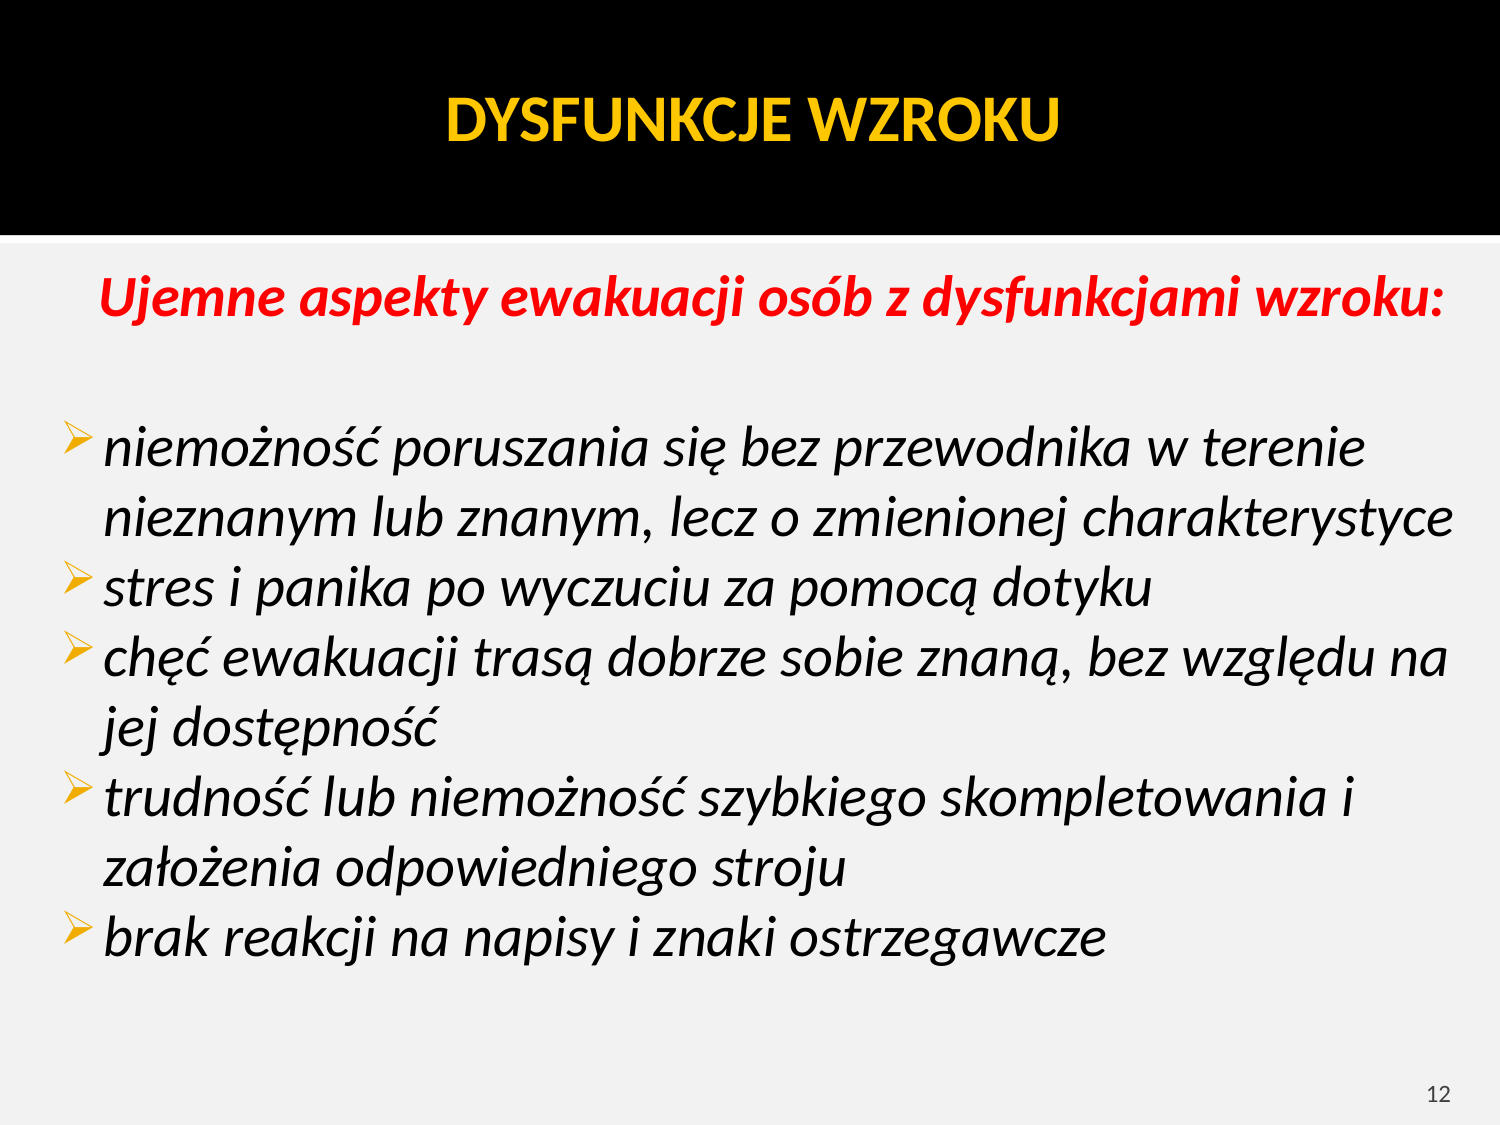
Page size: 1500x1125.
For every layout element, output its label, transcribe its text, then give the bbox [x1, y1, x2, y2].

list Ujemne aspekty ewakuacji osób z dysfunkcjami wzroku: niemożność poruszania się bez przewodnika w terenie nieznanym lub znanym, lecz o zmienionej charakterystyce stres i panika po wyczuciu za pomocą dotyku chęć ewakuacji trasą dobrze sobie znaną, bez względu na jej dostępność trudność lub niemożność szybkiego skompletowania i założenia odpowiedniego stroju brak reakcji na napisy i znaki ostrzegawcze [0, 243, 1500, 1003]
title DYSFUNKCJE WZROKU [0, 42, 1500, 187]
slide_number 12 [1345, 1062, 1467, 1108]
